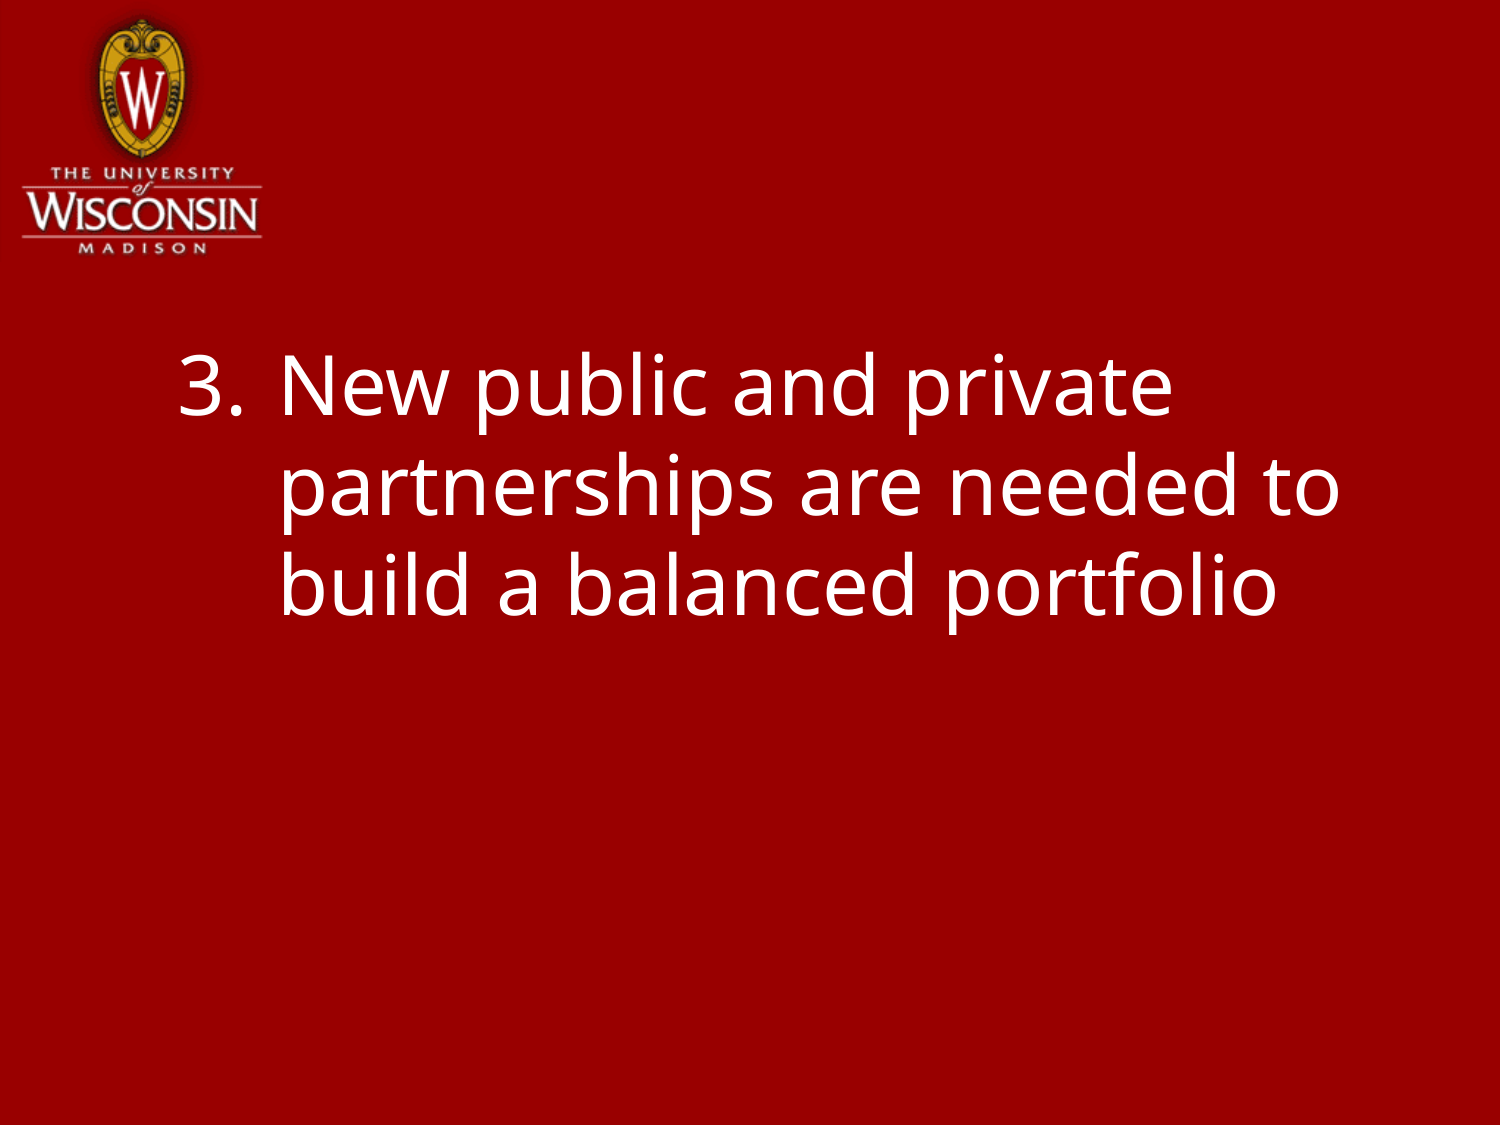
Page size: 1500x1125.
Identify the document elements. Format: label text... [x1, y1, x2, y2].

picture [0, 0, 288, 262]
list New public and private partnerships are needed to build a balanced portfolio [162, 324, 1438, 1001]
